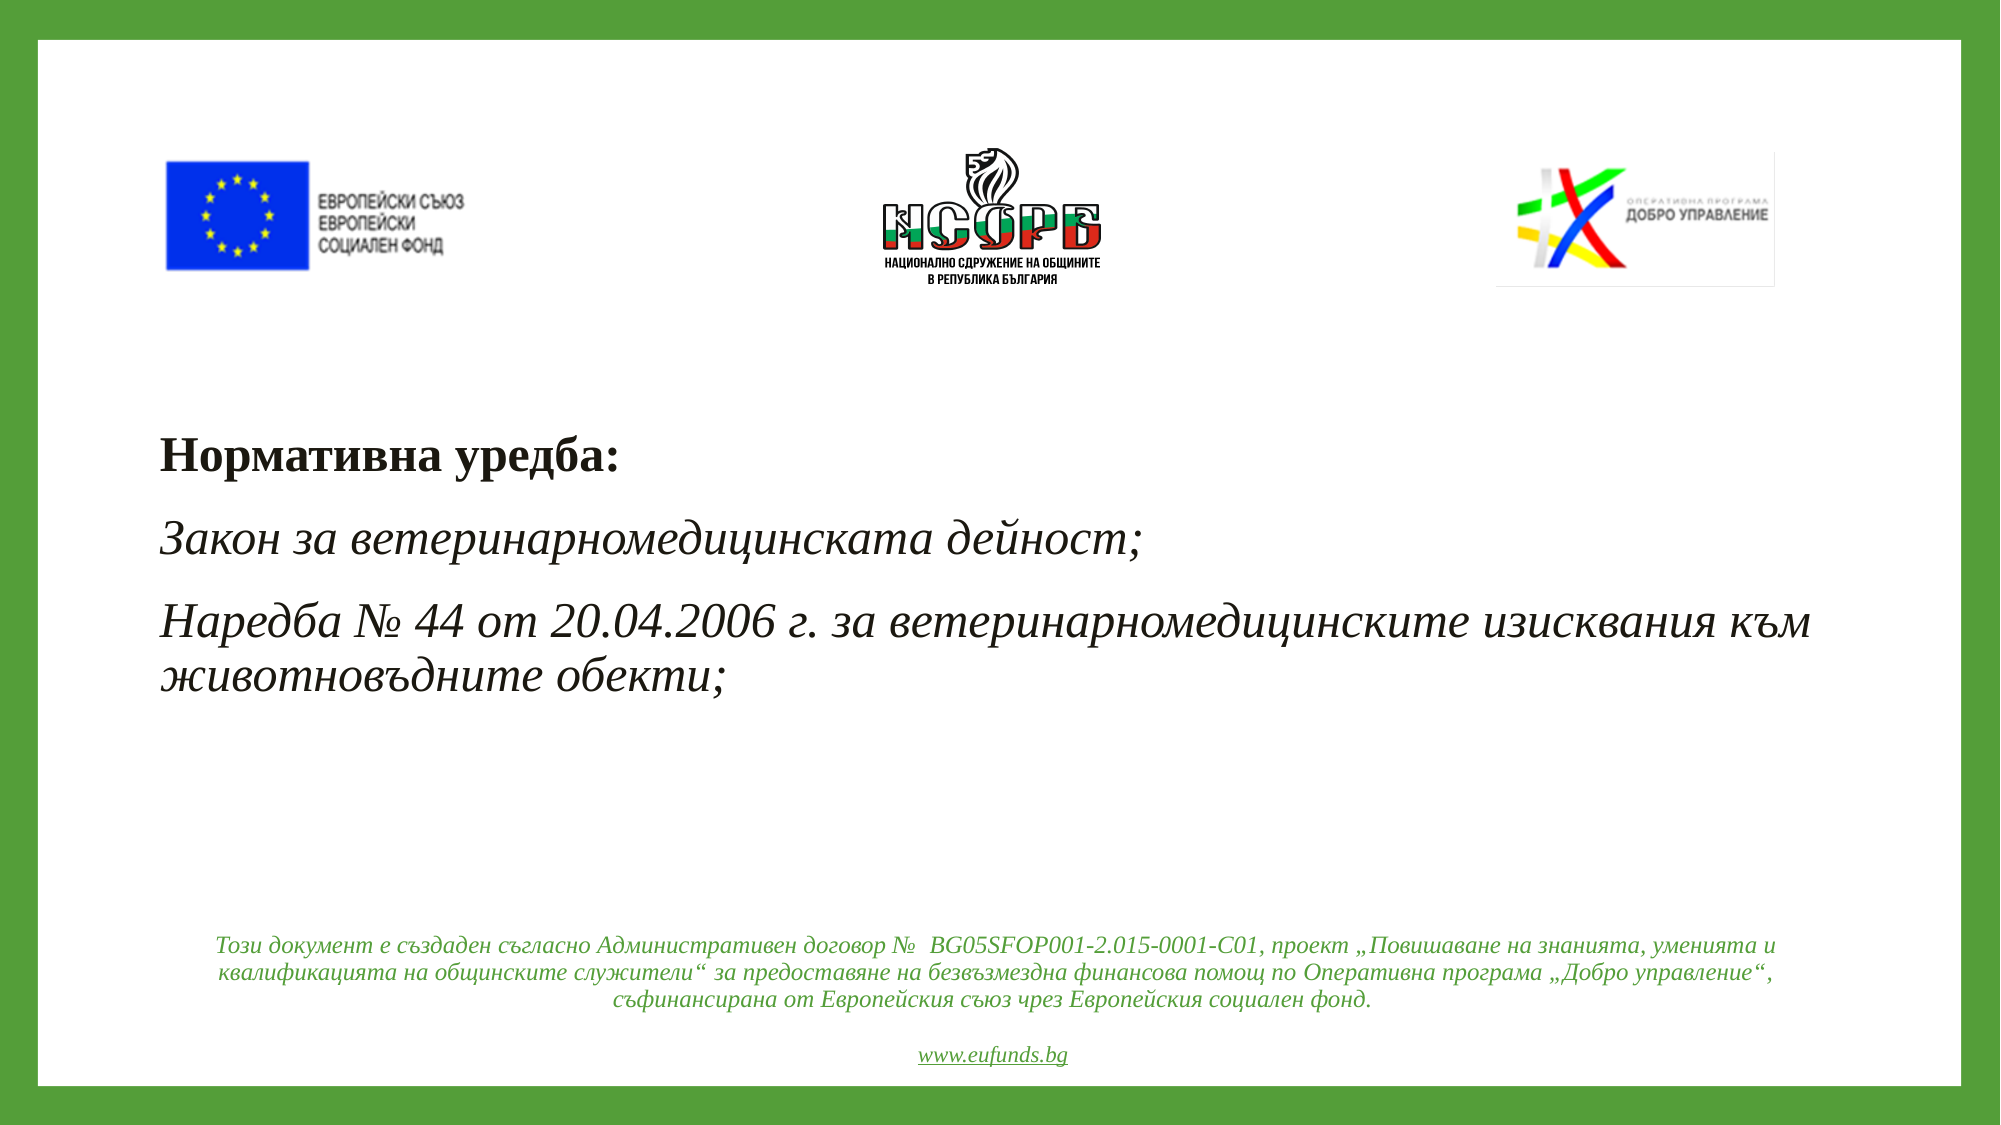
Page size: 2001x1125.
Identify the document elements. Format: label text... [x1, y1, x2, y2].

list Нормативна уредба: Закон за ветеринарномедицинската дейност; Наредба № 44 от 20.04.2006 г. за ветеринарномедицинските изисквания към животновъдните обекти; [137, 95, 1863, 924]
picture [1495, 151, 1777, 289]
picture [151, 148, 493, 285]
picture [883, 147, 1101, 285]
text_box Този документ е създаден съгласно Административен договор № BG05SFOP001-2.015-0001-C01, проект „Повишаване на знанията, уменията и квалификацията на общинските служители“ за предоставяне на безвъзмездна финансова помощ по Оперативна програма „Добро управление“, съфинансирана от Европейския съюз чрез Европейския социален фонд. www.eufunds.bg [121, 924, 1863, 1125]
